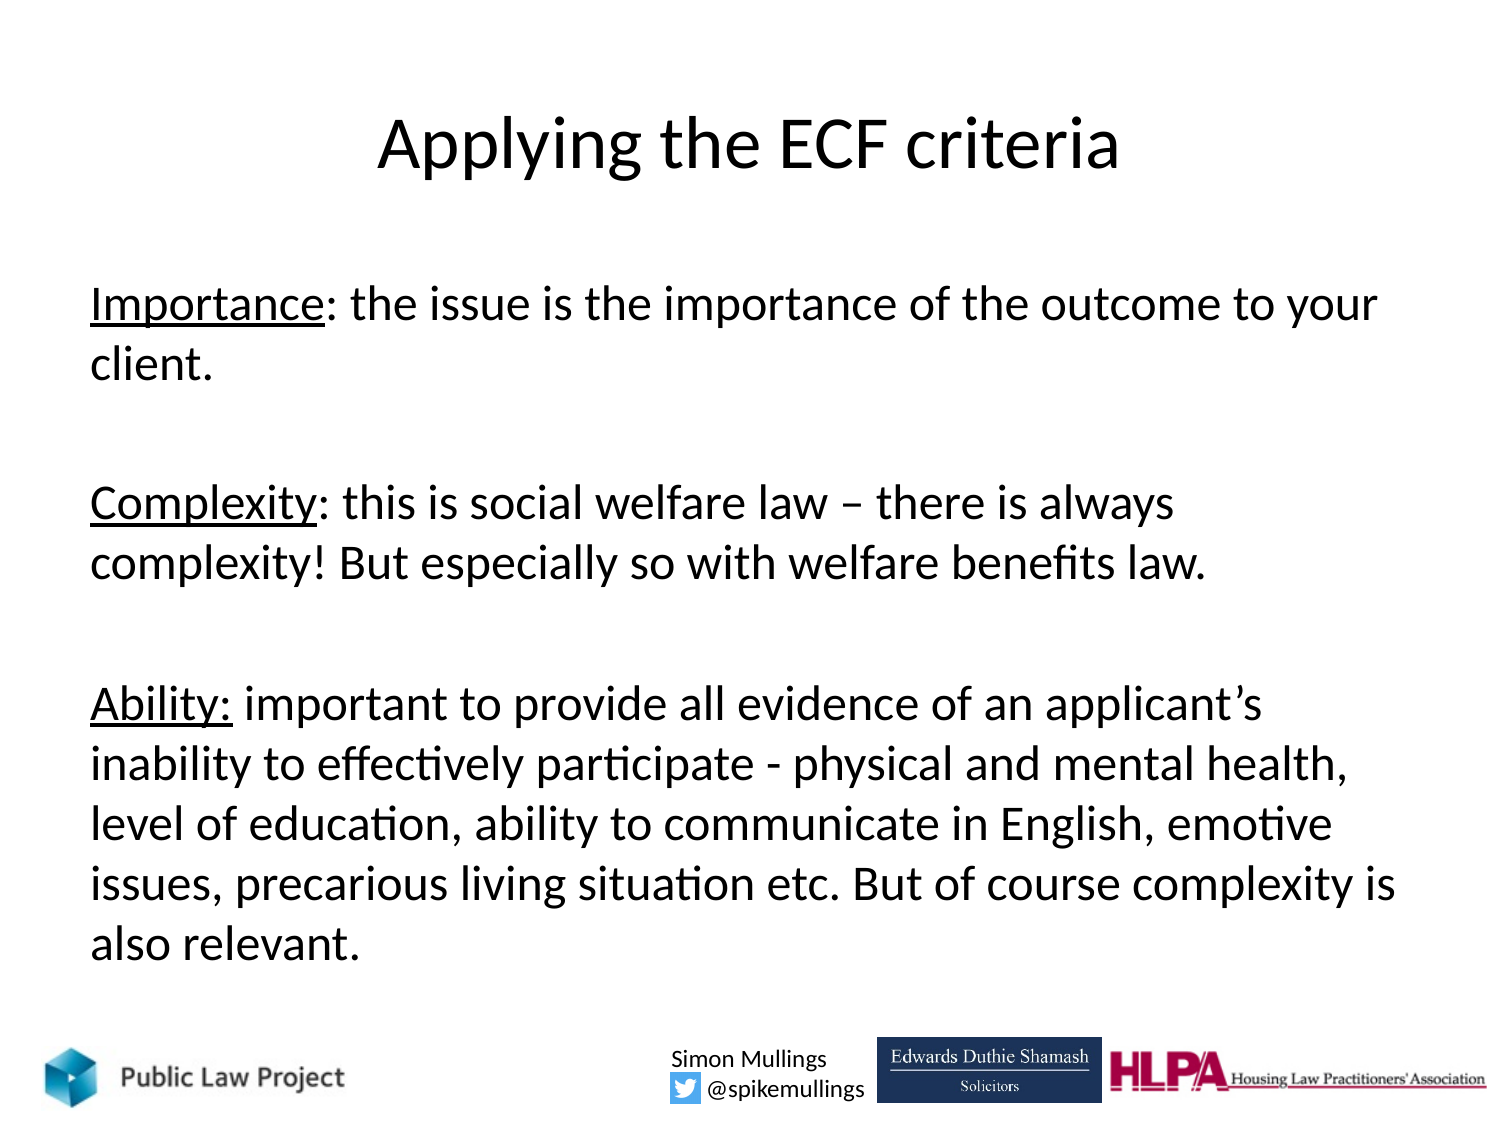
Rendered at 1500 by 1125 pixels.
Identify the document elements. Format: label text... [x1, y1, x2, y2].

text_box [41, 1034, 1487, 1111]
list Importance: the issue is the importance of the outcome to your client. Complexity: this is social welfare law – there is always complexity! But especially so with welfare benefits law. Ability: important to provide all evidence of an applicant’s inability to effectively participate - physical and mental health, level of education, ability to communicate in English, emotive issues, precarious living situation etc. But of course complexity is also relevant. [75, 262, 1425, 1005]
title Applying the ECF criteria [75, 45, 1425, 233]
